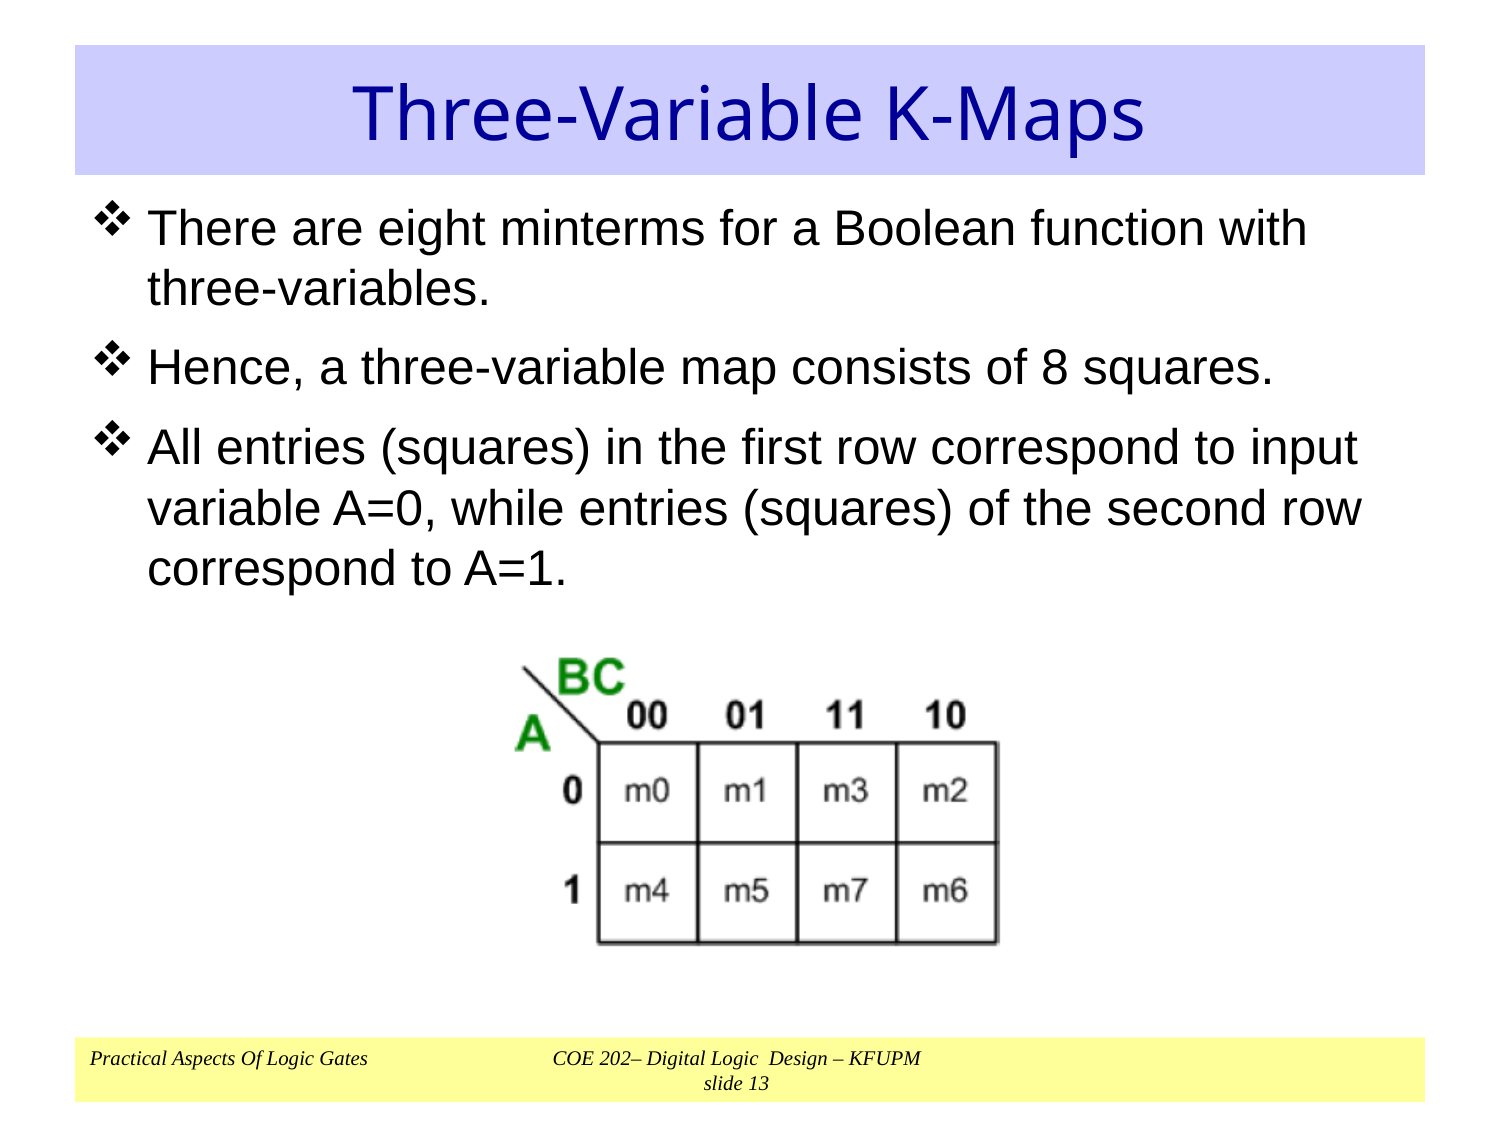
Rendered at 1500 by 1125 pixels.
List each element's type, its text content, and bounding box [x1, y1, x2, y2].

list There are eight minterms for a Boolean function with three-variables. Hence, a three-variable map consists of 8 squares. All entries (squares) in the first row correspond to input variable A=0, while entries (squares) of the second row correspond to A=1. [74, 187, 1426, 1032]
title Three-Variable K-Maps [74, 44, 1426, 176]
picture [503, 647, 1008, 951]
